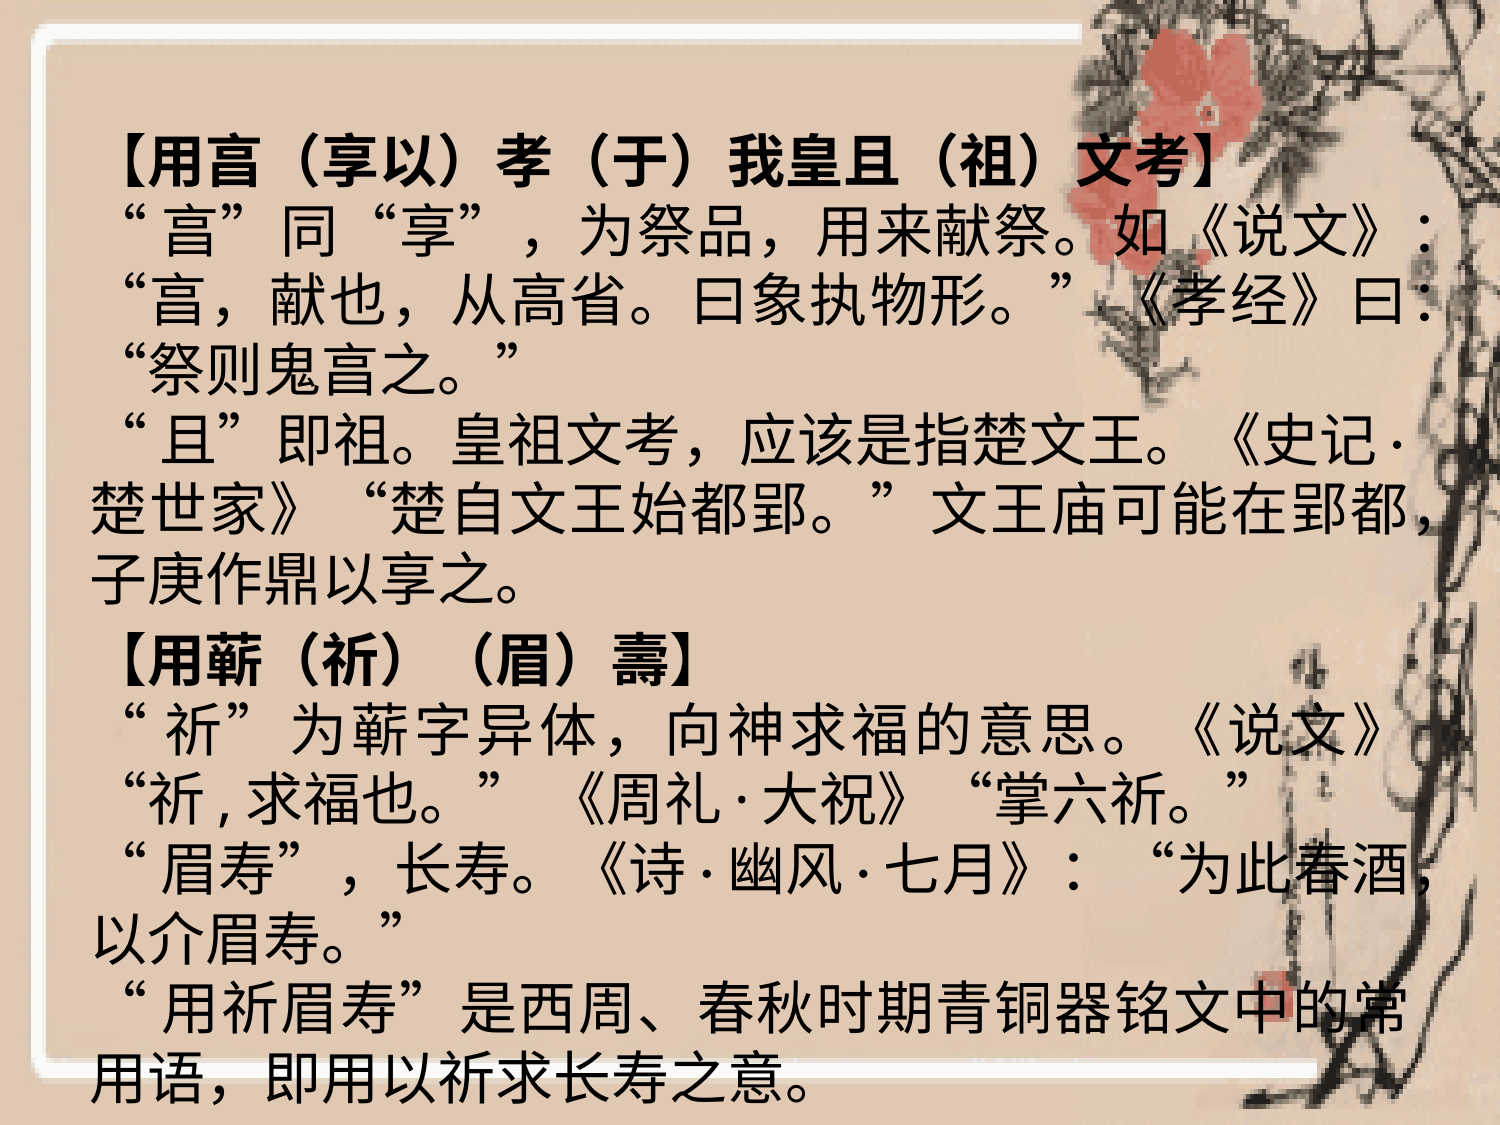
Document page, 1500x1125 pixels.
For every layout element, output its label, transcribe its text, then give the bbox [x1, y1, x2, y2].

picture [0, 0, 1500, 1125]
list 【用亯（享以）孝（于）我皇且（祖）文考】 “亯”同“享”，为祭品，用来献祭。如《说文》：“亯，献也，从高省。曰象执物形。”《孝经》曰：“祭则鬼亯之。” “且”即祖。皇祖文考，应该是指楚文王。《史记·楚世家》“楚自文王始都郢。”文王庙可能在郢都，子庚作鼎以享之。 【用蕲（祈）（眉）壽】 “祈”为蕲字异体，向神求福的意思。《说文》“祈,求福也。” 《周礼·大祝》“掌六祈。” “眉寿”，长寿。《诗·幽风·七月》：“为此春酒，以介眉寿。” “用祈眉寿”是西周、春秋时期青铜器铭文中的常用语，即用以祈求长寿之意。 [75, 117, 1425, 1125]
